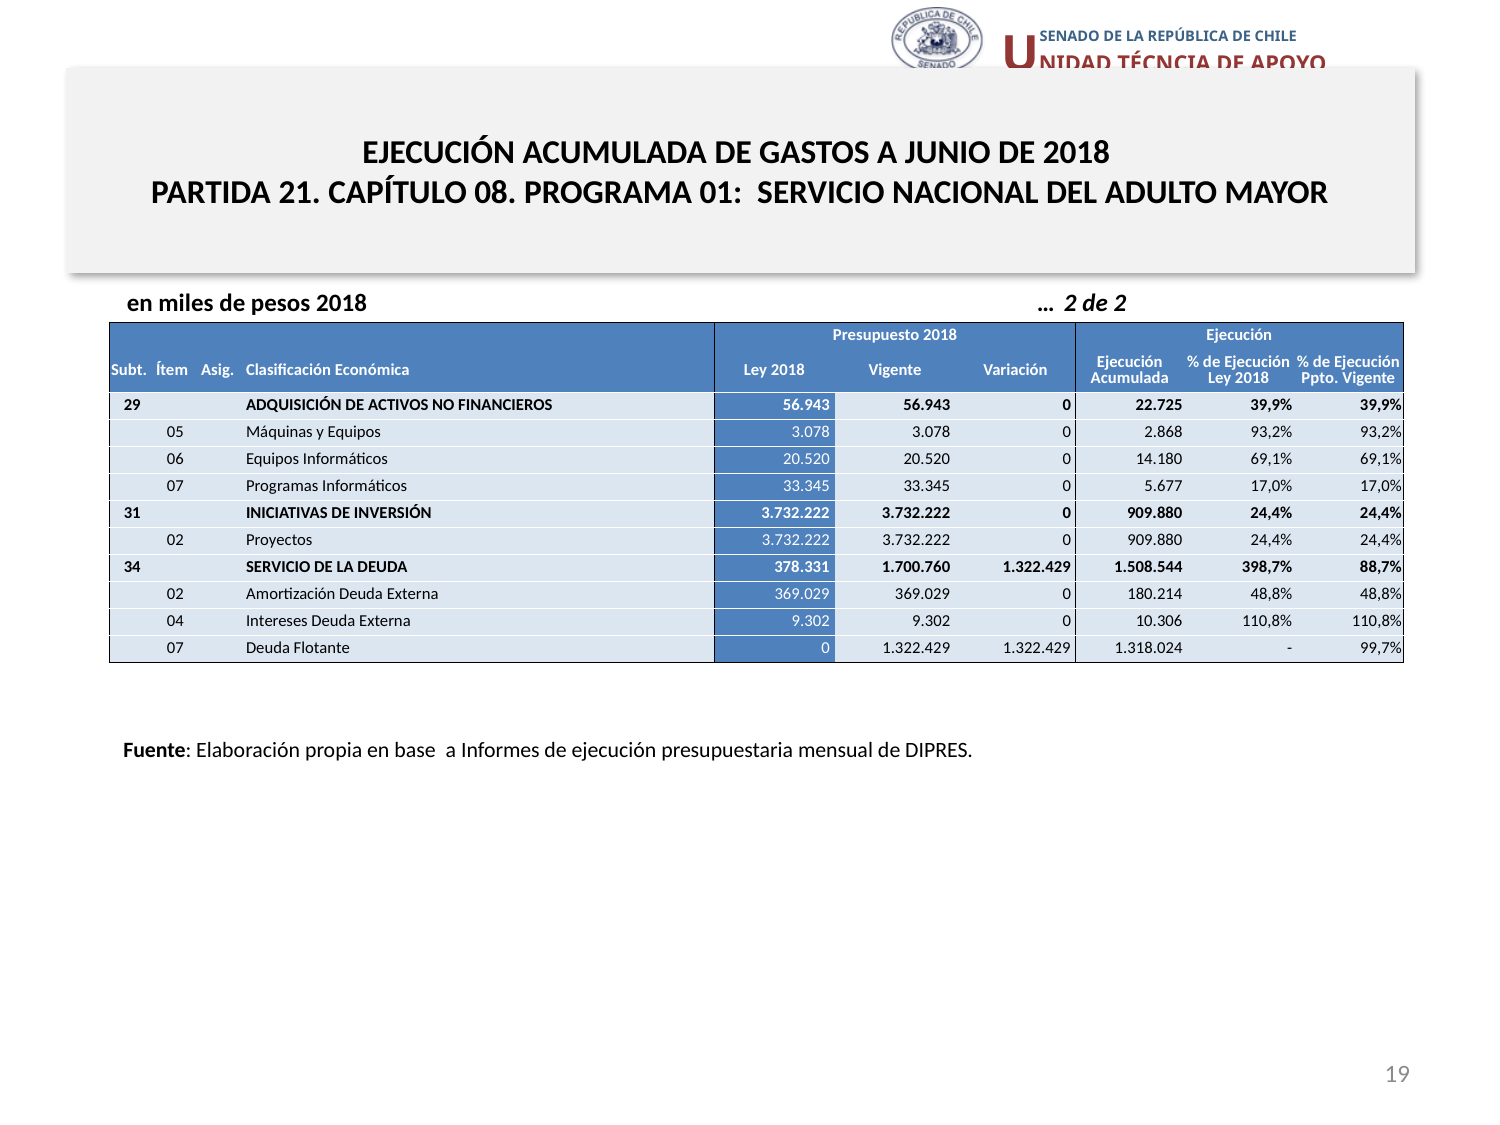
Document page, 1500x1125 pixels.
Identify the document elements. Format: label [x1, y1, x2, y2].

table_cell [110, 349, 714, 392]
table_cell [110, 528, 714, 554]
table_cell [715, 420, 1075, 446]
table_header [715, 323, 1075, 349]
table_header [1076, 323, 1403, 349]
table_cell [110, 636, 714, 662]
table_cell [715, 447, 1075, 473]
table_cell [715, 349, 1075, 392]
table_cell [110, 393, 714, 419]
table_cell [1076, 582, 1403, 608]
table_cell [1076, 447, 1403, 473]
table_cell [110, 555, 714, 581]
table_cell [110, 582, 714, 608]
table_cell [715, 555, 1075, 581]
slide_number [1074, 1042, 1425, 1103]
table_cell [1076, 393, 1403, 419]
table_cell [110, 609, 714, 635]
table_cell [1076, 636, 1403, 662]
table_cell [1076, 555, 1403, 581]
table_cell [715, 609, 1075, 635]
table_cell [715, 636, 1075, 662]
table_cell [715, 393, 1075, 419]
table_cell [715, 582, 1075, 608]
title [67, 68, 1415, 273]
table_cell [1076, 349, 1403, 392]
table_cell [1076, 501, 1403, 527]
table_cell [1076, 474, 1403, 500]
table_cell [715, 474, 1075, 500]
text_box [112, 279, 1388, 317]
footer [108, 727, 1388, 788]
table_cell [1076, 528, 1403, 554]
table_cell [715, 528, 1075, 554]
table_cell [110, 474, 714, 500]
table_cell [110, 501, 714, 527]
picture [891, 7, 985, 68]
table_cell [1076, 609, 1403, 635]
table_header [110, 323, 714, 349]
table_cell [715, 501, 1075, 527]
table_cell [1076, 420, 1403, 446]
table_cell [110, 447, 714, 473]
table_cell [110, 420, 714, 446]
